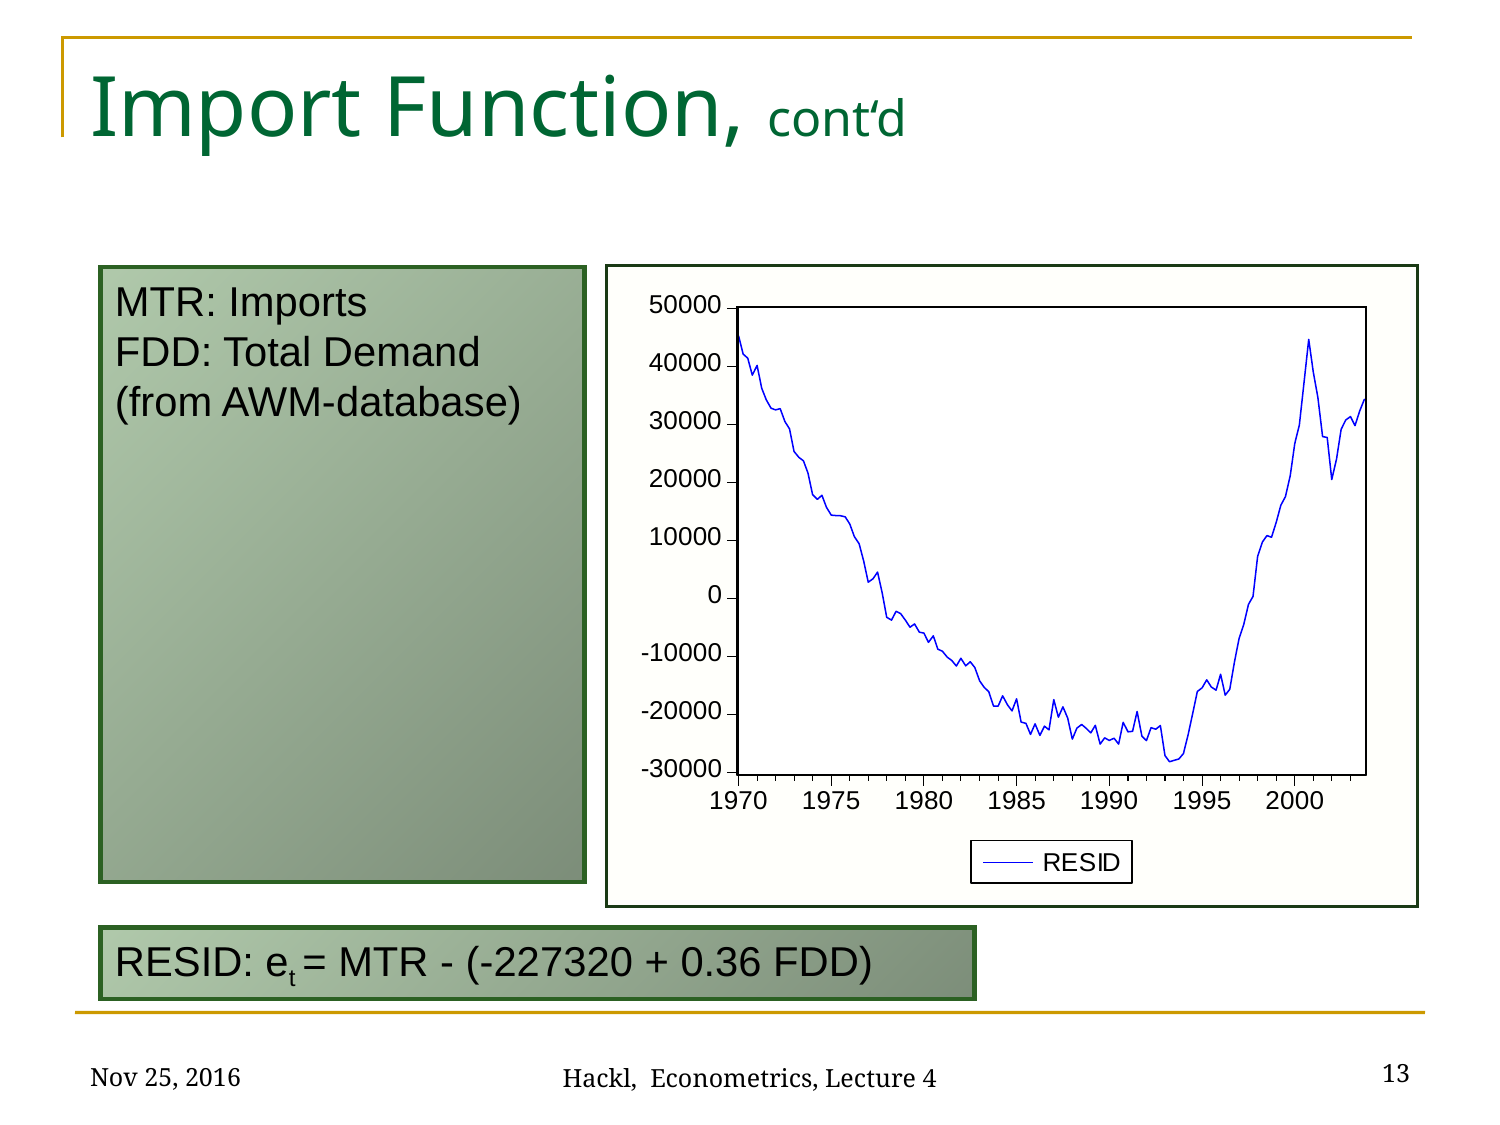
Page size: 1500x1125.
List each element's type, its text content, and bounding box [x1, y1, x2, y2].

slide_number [74, 1023, 426, 1100]
title Import Function, cont‘d [74, 45, 1426, 233]
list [608, 266, 1417, 906]
slide_number 13 [1074, 1023, 1426, 1100]
text_box RESID: et = MTR - (-227320 + 0.36 FDD) [100, 927, 975, 999]
text_box MTR: Imports FDD: Total Demand (from AWM-database) [100, 267, 585, 883]
footer Hackl, Econometrics, Lecture 4 [512, 1024, 988, 1101]
